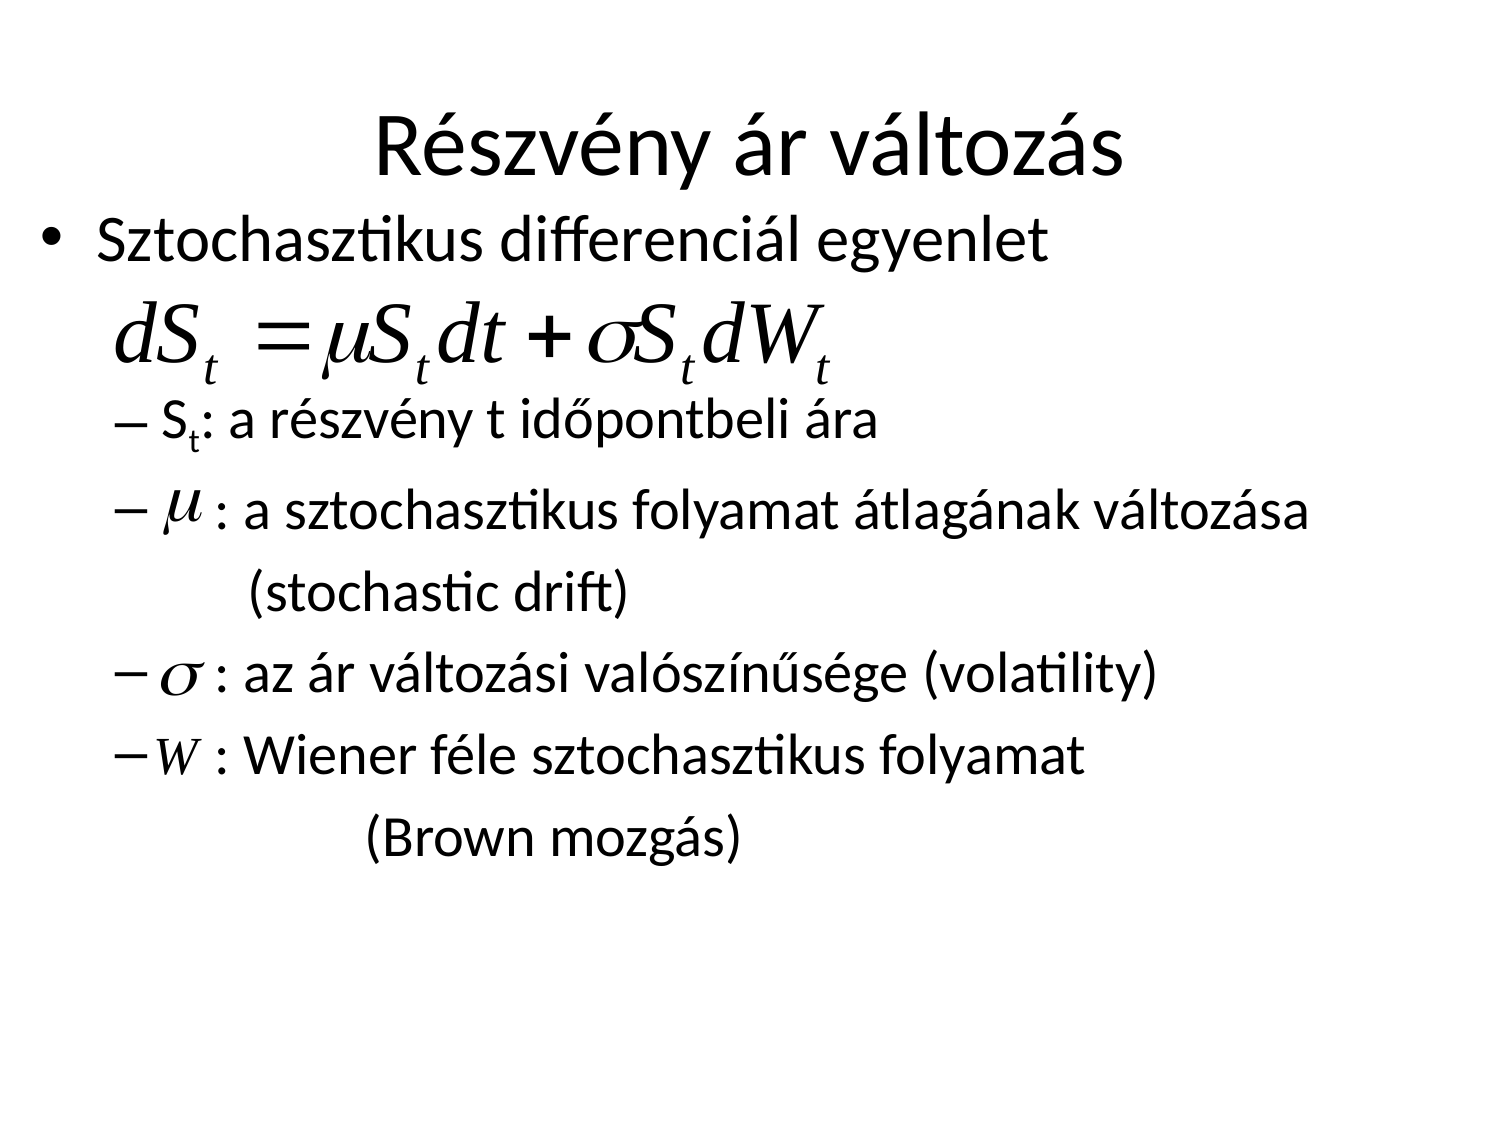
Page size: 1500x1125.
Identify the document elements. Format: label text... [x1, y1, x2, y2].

list Sztochasztikus differenciál egyenlet St: a részvény t időpontbeli ára : a sztochasztikus folyamat átlagának változása (stochastic drift) : az ár változási valószínűsége (volatility) : Wiener féle sztochasztikus folyamat (Brown mozgás) [24, 187, 1475, 1100]
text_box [99, 274, 852, 407]
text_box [149, 474, 220, 551]
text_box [149, 724, 213, 788]
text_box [149, 649, 219, 713]
title Részvény ár változás [75, 45, 1425, 187]
